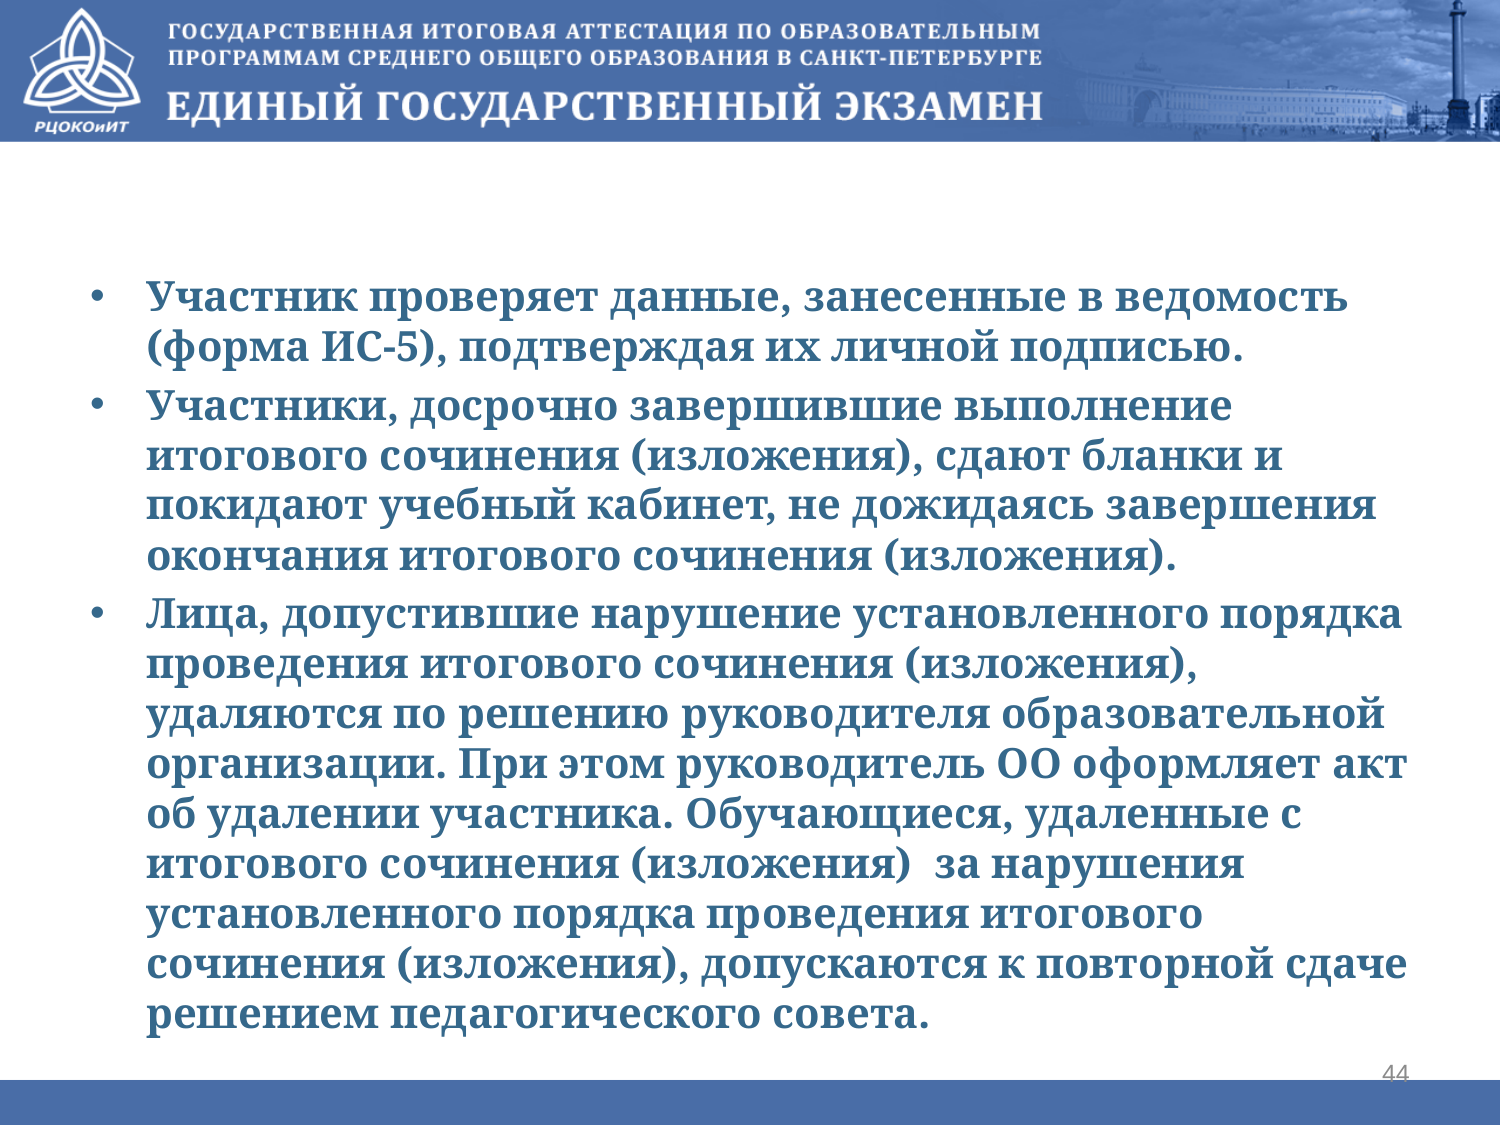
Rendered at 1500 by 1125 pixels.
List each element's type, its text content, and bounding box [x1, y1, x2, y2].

list Участник проверяет данные, занесенные в ведомость (форма ИС-5), подтверждая их личной подписью. Участники, досрочно завершившие выполнение итогового сочинения (изложения), сдают бланки и покидают учебный кабинет, не дожидаясь завершения окончания итогового сочинения (изложения). Лица, допустившие нарушение установленного порядка проведения итогового сочинения (изложения), удаляются по решению руководителя образовательной организации. При этом руководитель ОО оформляет акт об удалении участника. Обучающиеся, удаленные с итогового сочинения (изложения) за нарушения установленного порядка проведения итогового сочинения (изложения), допускаются к повторной сдаче решением педагогического совета. [74, 262, 1426, 1006]
slide_number 44 [1074, 1042, 1425, 1103]
picture [0, 0, 1500, 1125]
